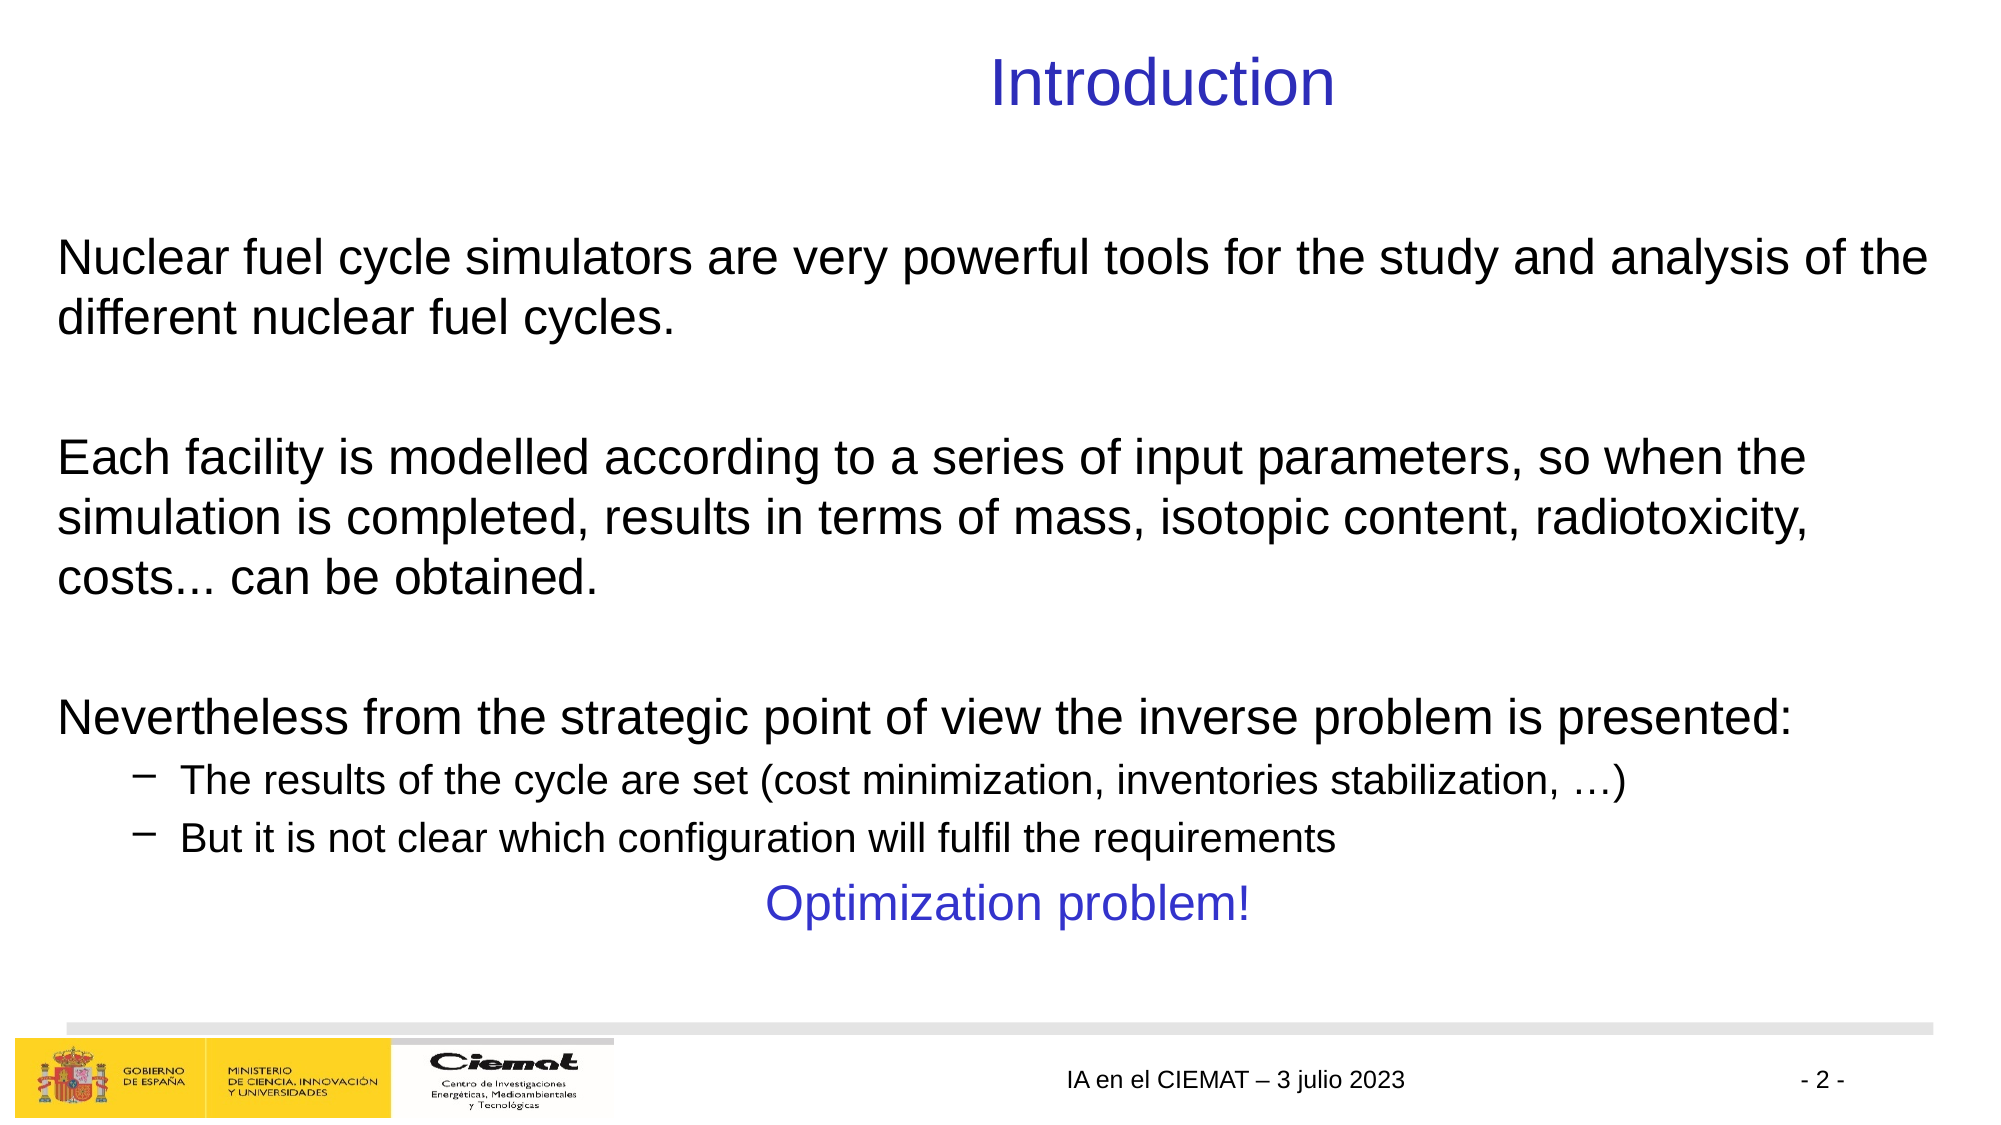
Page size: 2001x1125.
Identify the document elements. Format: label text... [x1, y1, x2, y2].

list Nuclear fuel cycle simulators are very powerful tools for the study and analysis of the different nuclear fuel cycles. Each facility is modelled according to a series of input parameters, so when the simulation is completed, results in terms of mass, isotopic content, radiotoxicity, costs... can be obtained. Nevertheless from the strategic point of view the inverse problem is presented: The results of the cycle are set (cost minimization, inventories stabilization, …) But it is not clear which configuration will fulfil the requirements Optimization problem! [43, 208, 1975, 947]
picture [15, 1038, 614, 1118]
title Introduction [326, 30, 2000, 234]
